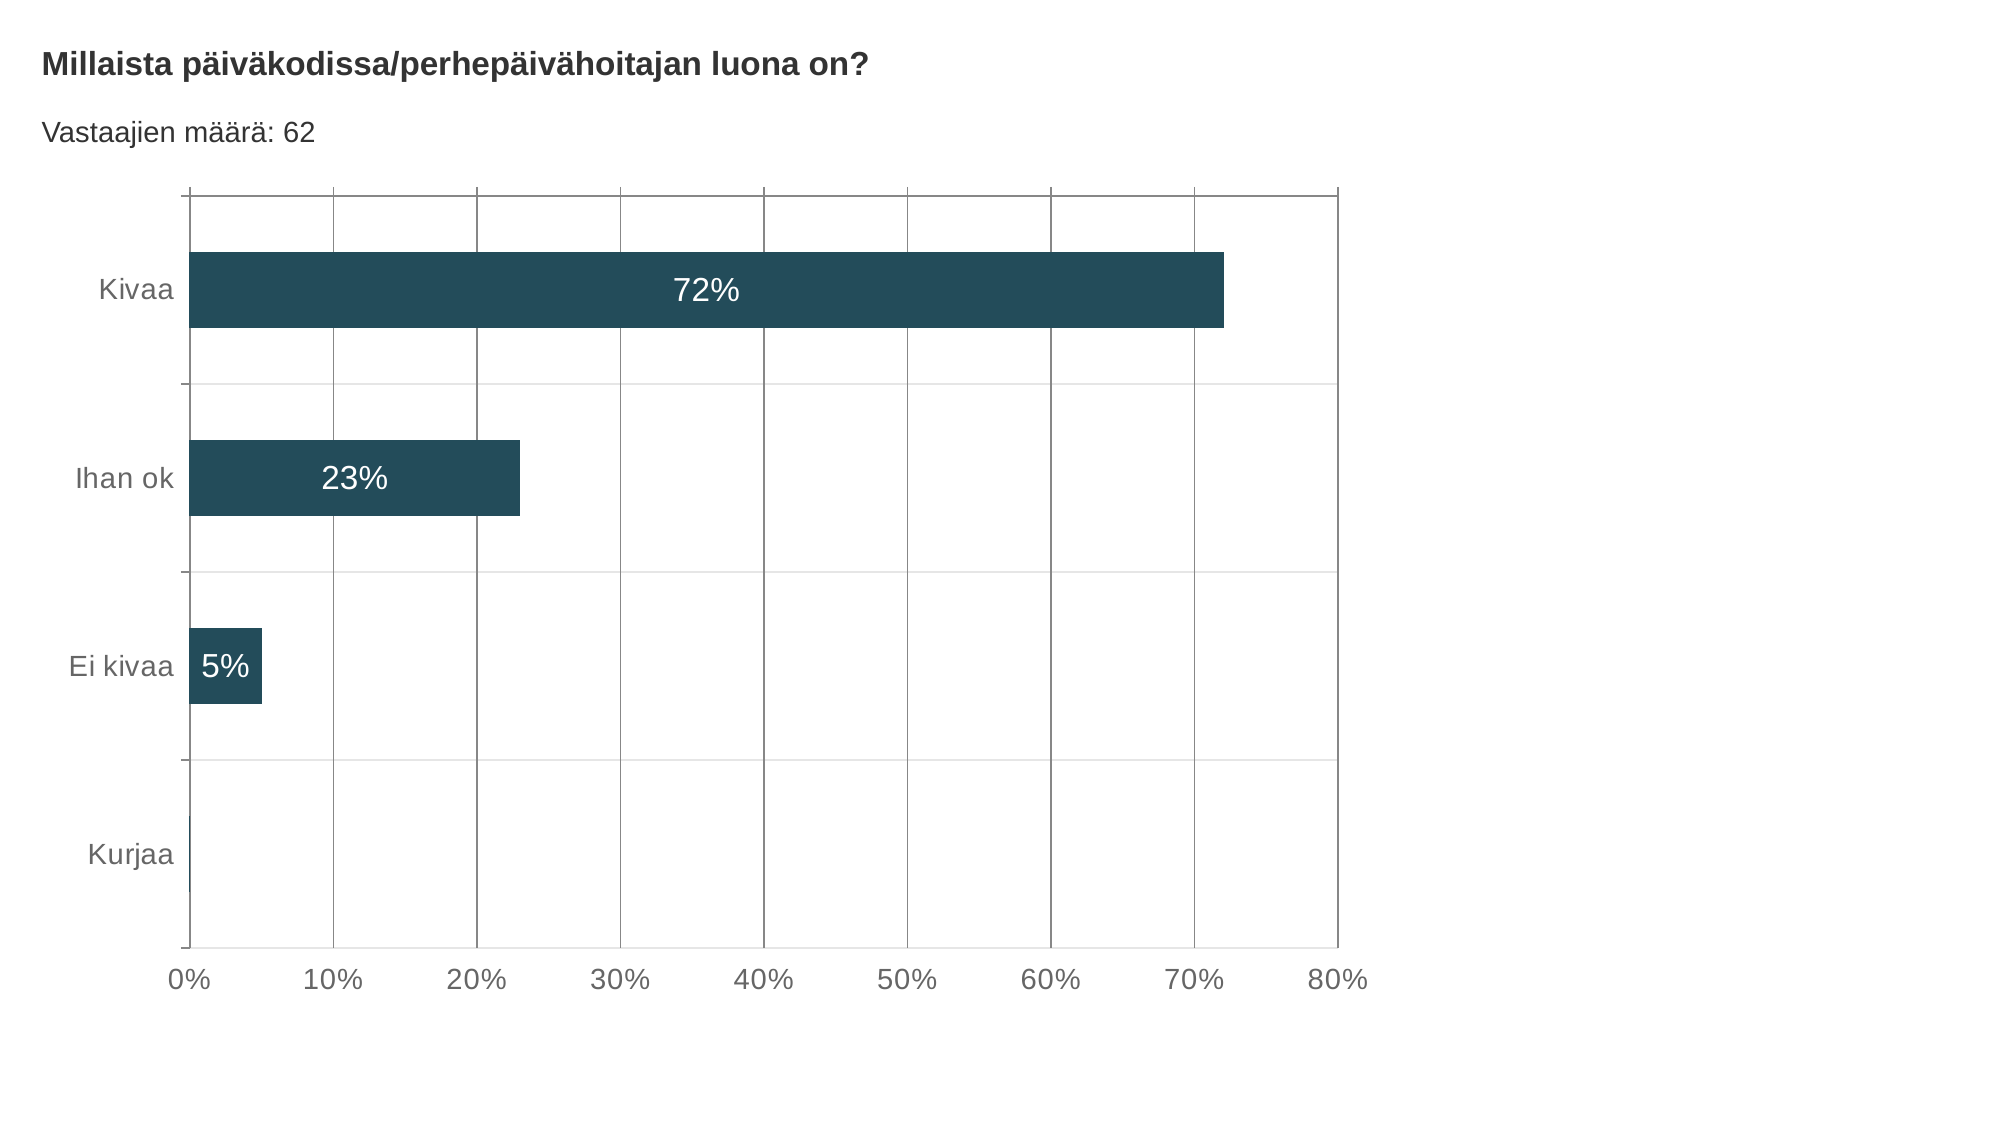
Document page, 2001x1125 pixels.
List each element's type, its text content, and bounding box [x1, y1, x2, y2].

chart [41, 178, 1397, 1013]
text_box Vastaajien määrä: 62 [40, 111, 1960, 150]
text_box Millaista päiväkodissa/perhepäivähoitajan luona on? [40, 40, 1960, 84]
